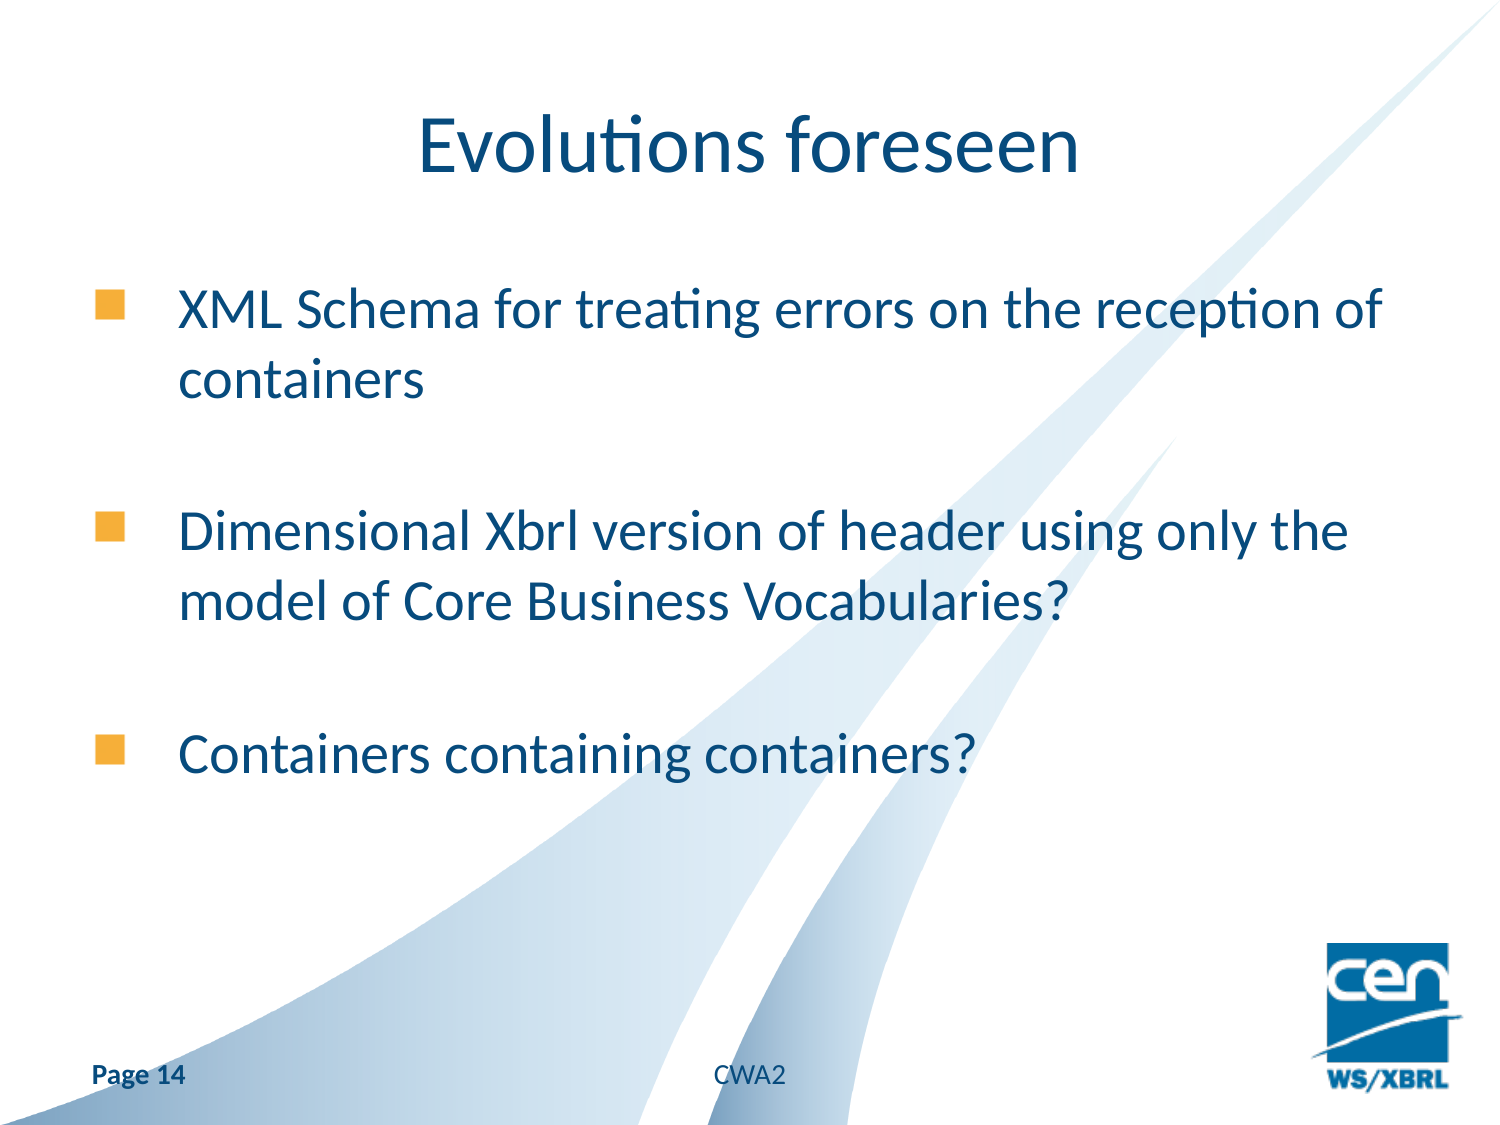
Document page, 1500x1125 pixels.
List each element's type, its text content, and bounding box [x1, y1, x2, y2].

text_box CWA2 [512, 1042, 988, 1103]
title Evolutions foreseen [74, 44, 1426, 233]
picture [0, 0, 1500, 1125]
list XML Schema for treating errors on the reception of containers Dimensional Xbrl version of header using only the model of Core Business Vocabularies? Containers containing containers? [74, 262, 1426, 1006]
slide_number Page 14 [76, 1042, 455, 1103]
